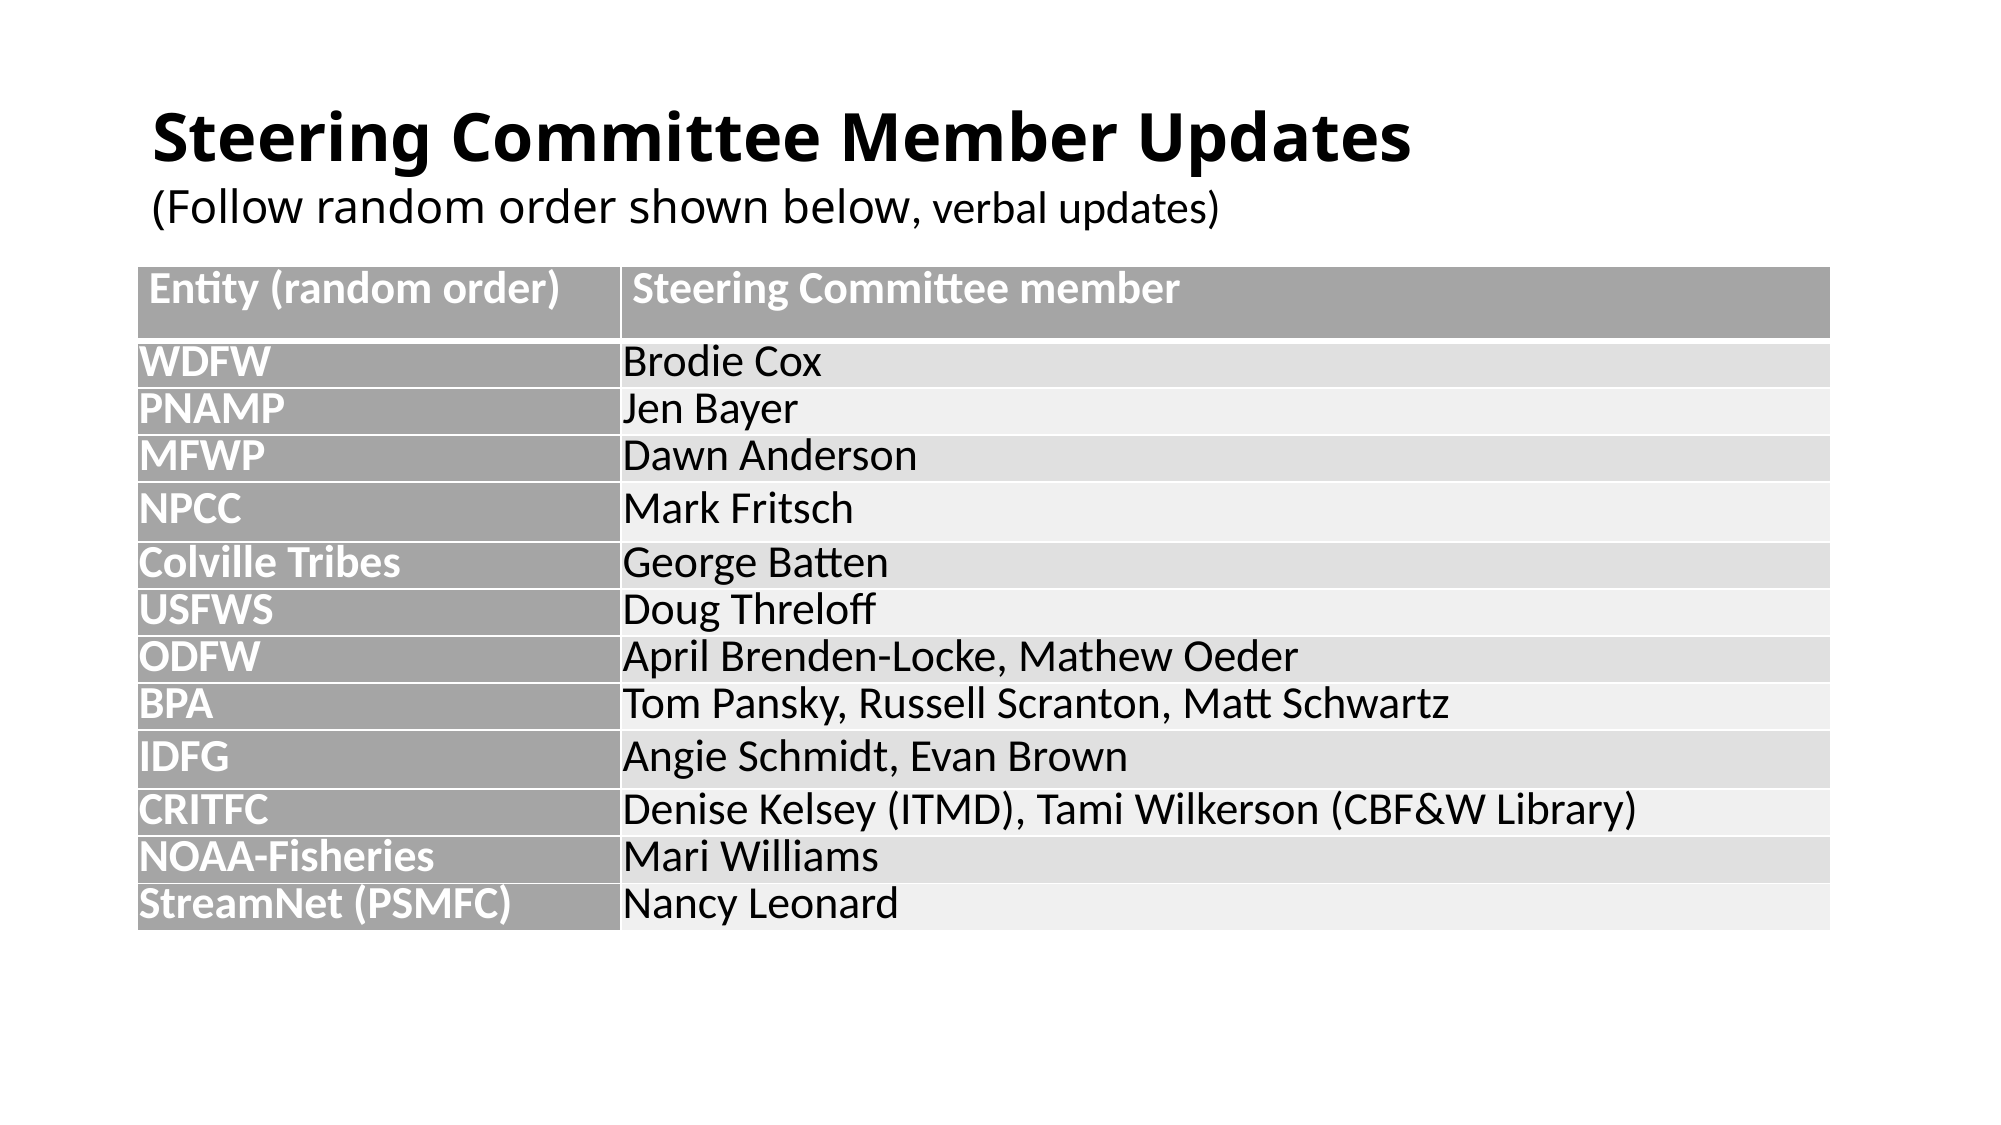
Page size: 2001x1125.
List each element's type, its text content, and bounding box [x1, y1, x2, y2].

table_cell Denise Kelsey (ITMD), Tami Wilkerson (CBF&W Library) [622, 790, 1830, 835]
table_cell Dawn Anderson [622, 436, 1830, 481]
table_cell ODFW [138, 637, 620, 682]
table_cell PNAMP [138, 389, 620, 434]
table_cell NPCC [138, 483, 620, 541]
table_header Entity (random order) [138, 267, 620, 338]
table_cell George Batten [622, 543, 1830, 588]
table_cell Brodie Cox [622, 344, 1830, 387]
table_cell WDFW [138, 344, 620, 387]
table_cell IDFG [138, 731, 620, 788]
table_cell BPA [138, 684, 620, 729]
table_cell NOAA-Fisheries [138, 837, 620, 883]
table_cell Colville Tribes [138, 543, 620, 588]
table_cell USFWS [138, 590, 620, 635]
table_cell Angie Schmidt, Evan Brown [622, 731, 1830, 788]
table_cell CRITFC [138, 790, 620, 835]
table_cell April Brenden-Locke, Mathew Oeder [622, 637, 1830, 682]
table_cell Jen Bayer [622, 389, 1830, 434]
table_cell StreamNet (PSMFC) [138, 884, 620, 930]
table_cell Doug Threloff [622, 590, 1830, 635]
table_cell MFWP [138, 436, 620, 481]
table_cell Mari Williams [622, 837, 1830, 883]
text_box Steering Committee Member Updates (Follow random order shown below, verbal updates) [137, 81, 1863, 241]
table_header Steering Committee member [622, 267, 1830, 338]
table_cell Mark Fritsch [622, 483, 1830, 541]
table_cell Nancy Leonard [622, 884, 1830, 930]
table_cell Tom Pansky, Russell Scranton, Matt Schwartz [622, 684, 1830, 729]
